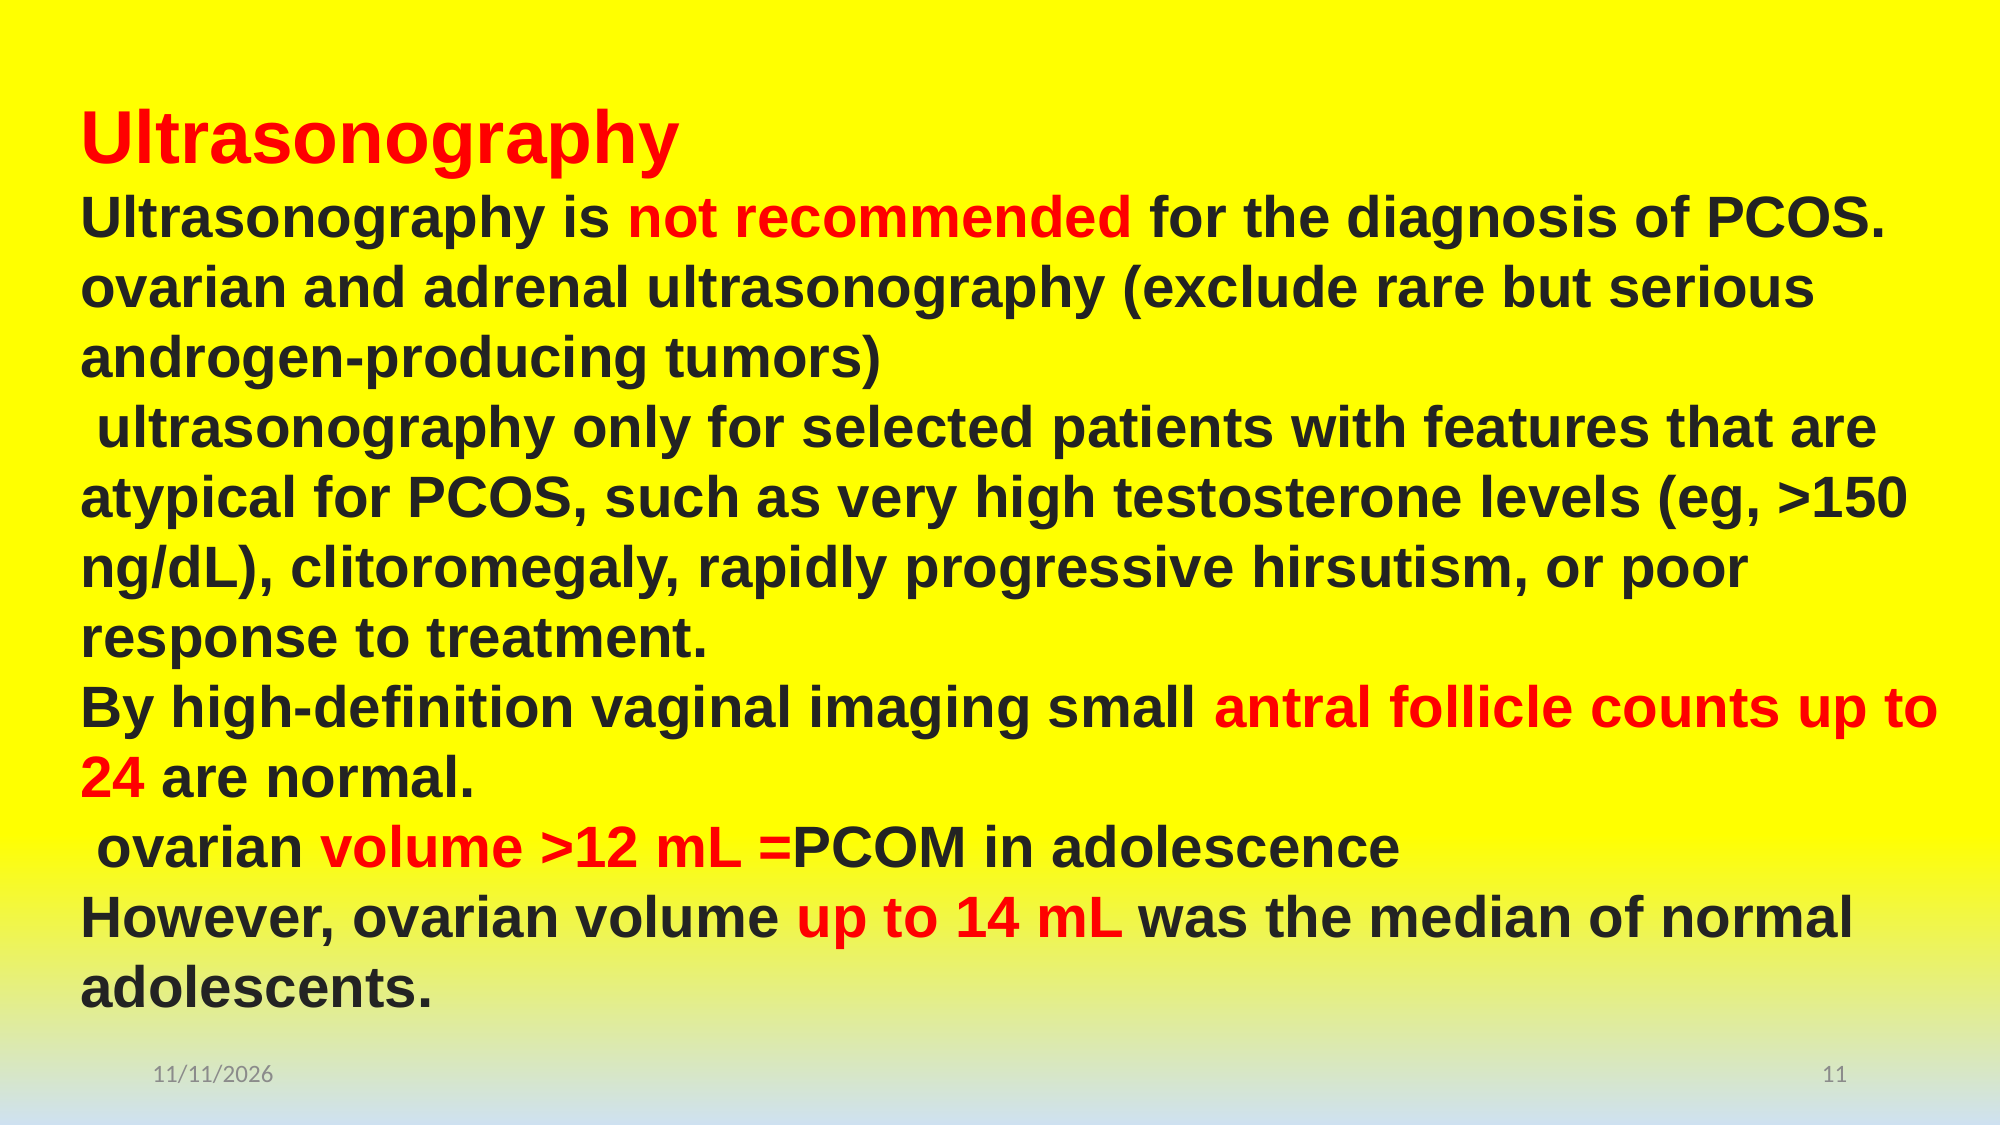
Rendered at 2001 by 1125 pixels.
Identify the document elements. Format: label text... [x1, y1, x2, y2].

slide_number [137, 1042, 588, 1103]
slide_number 11 [1412, 1042, 1863, 1103]
text_box Ultrasonography Ultrasonography is not recommended for the diagnosis of PCOS. ovarian and adrenal ultrasonography (exclude rare but serious androgen-producing tumors) ultrasonography only for selected patients with features that are atypical for PCOS, such as very high testosterone levels (eg, >150 ng/dL), clitoromegaly, rapidly progressive hirsutism, or poor response to treatment. By high-definition vaginal imaging small antral follicle counts up to 24 are normal. ovarian volume >12 mL =PCOM in adolescence However, ovarian volume up to 14 mL was the median of normal adolescents. [65, 81, 1961, 1026]
